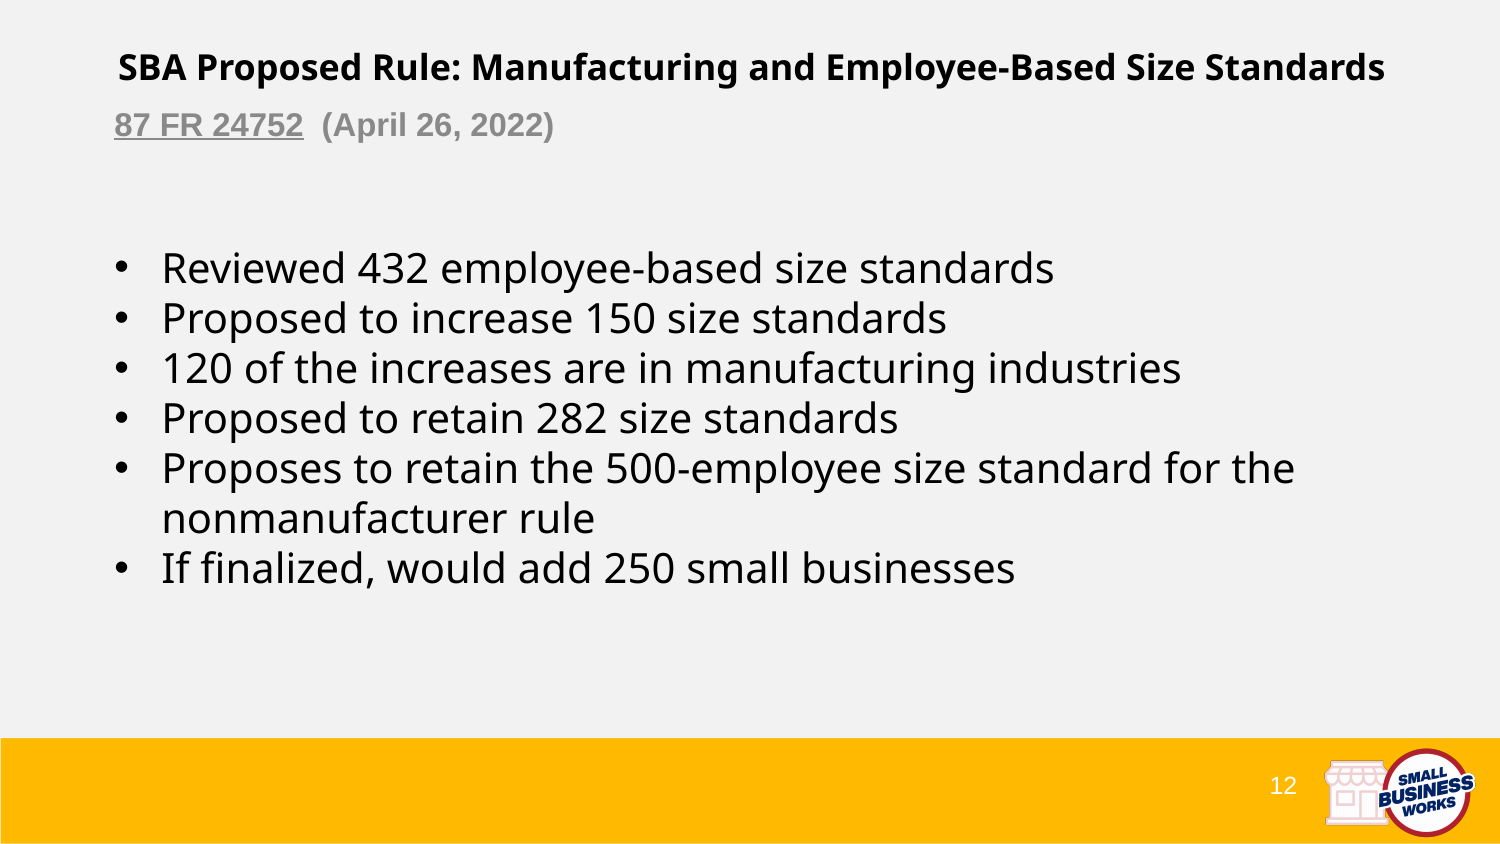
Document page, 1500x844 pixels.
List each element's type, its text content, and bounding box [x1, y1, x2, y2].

picture [1308, 742, 1488, 844]
subtitle 87 FR 24752 (April 26, 2022) [103, 97, 1397, 184]
slide_number 12 [1114, 762, 1453, 807]
title SBA Proposed Rule: Manufacturing and Employee-Based Size Standards [103, 37, 1453, 124]
list Reviewed 432 employee-based size standards Proposed to increase 150 size standards 120 of the increases are in manufacturing industries Proposed to retain 282 size standards Proposes to retain the 500-employee size standard for the nonmanufacturer rule If finalized, would add 250 small businesses [103, 185, 1397, 698]
